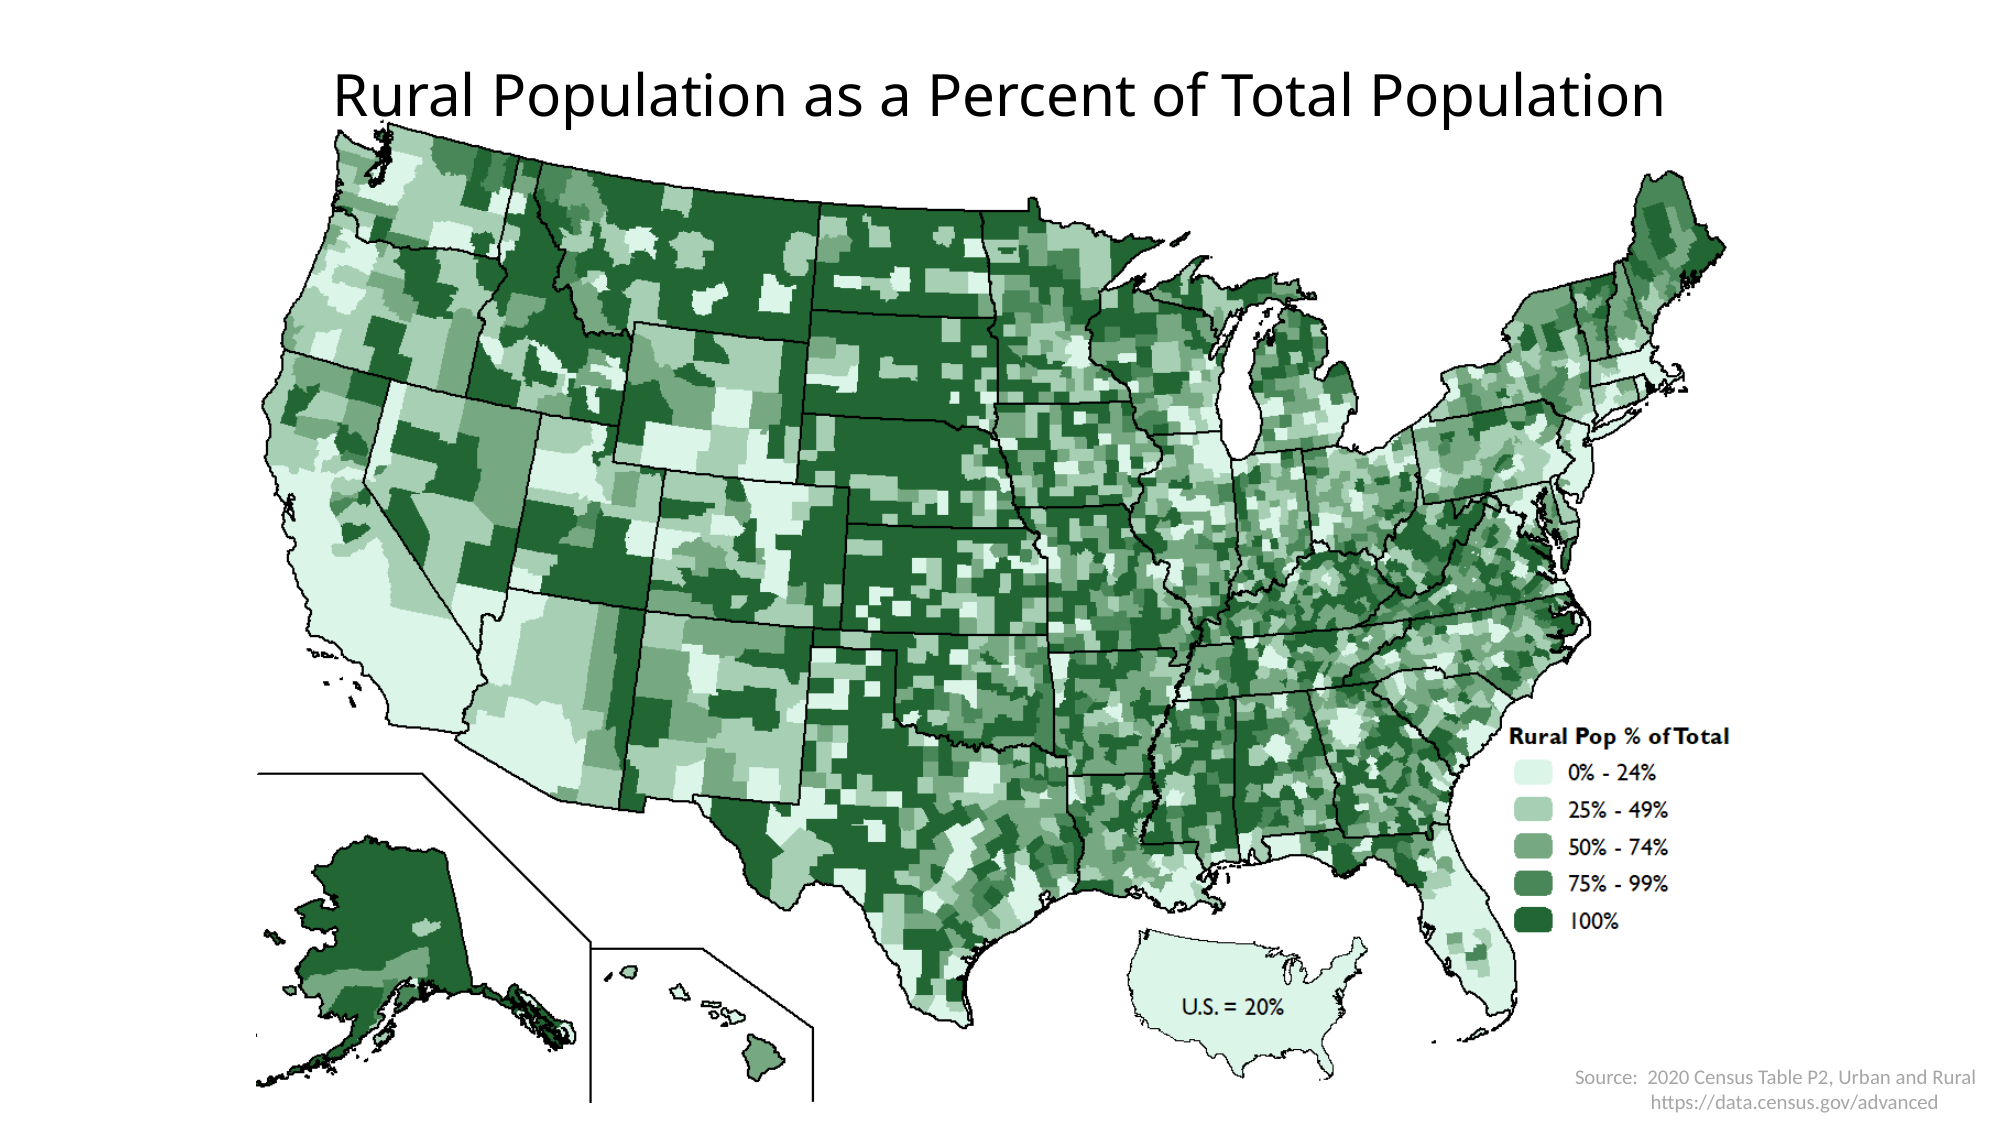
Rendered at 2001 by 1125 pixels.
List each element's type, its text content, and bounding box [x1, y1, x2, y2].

text_box Source: 2020 Census Table P2, Urban and Rural https://data.census.gov/advanced [1560, 1056, 1998, 1121]
title Rural Population as a Percent of Total Population [137, 59, 1863, 135]
picture [256, 112, 1742, 1103]
